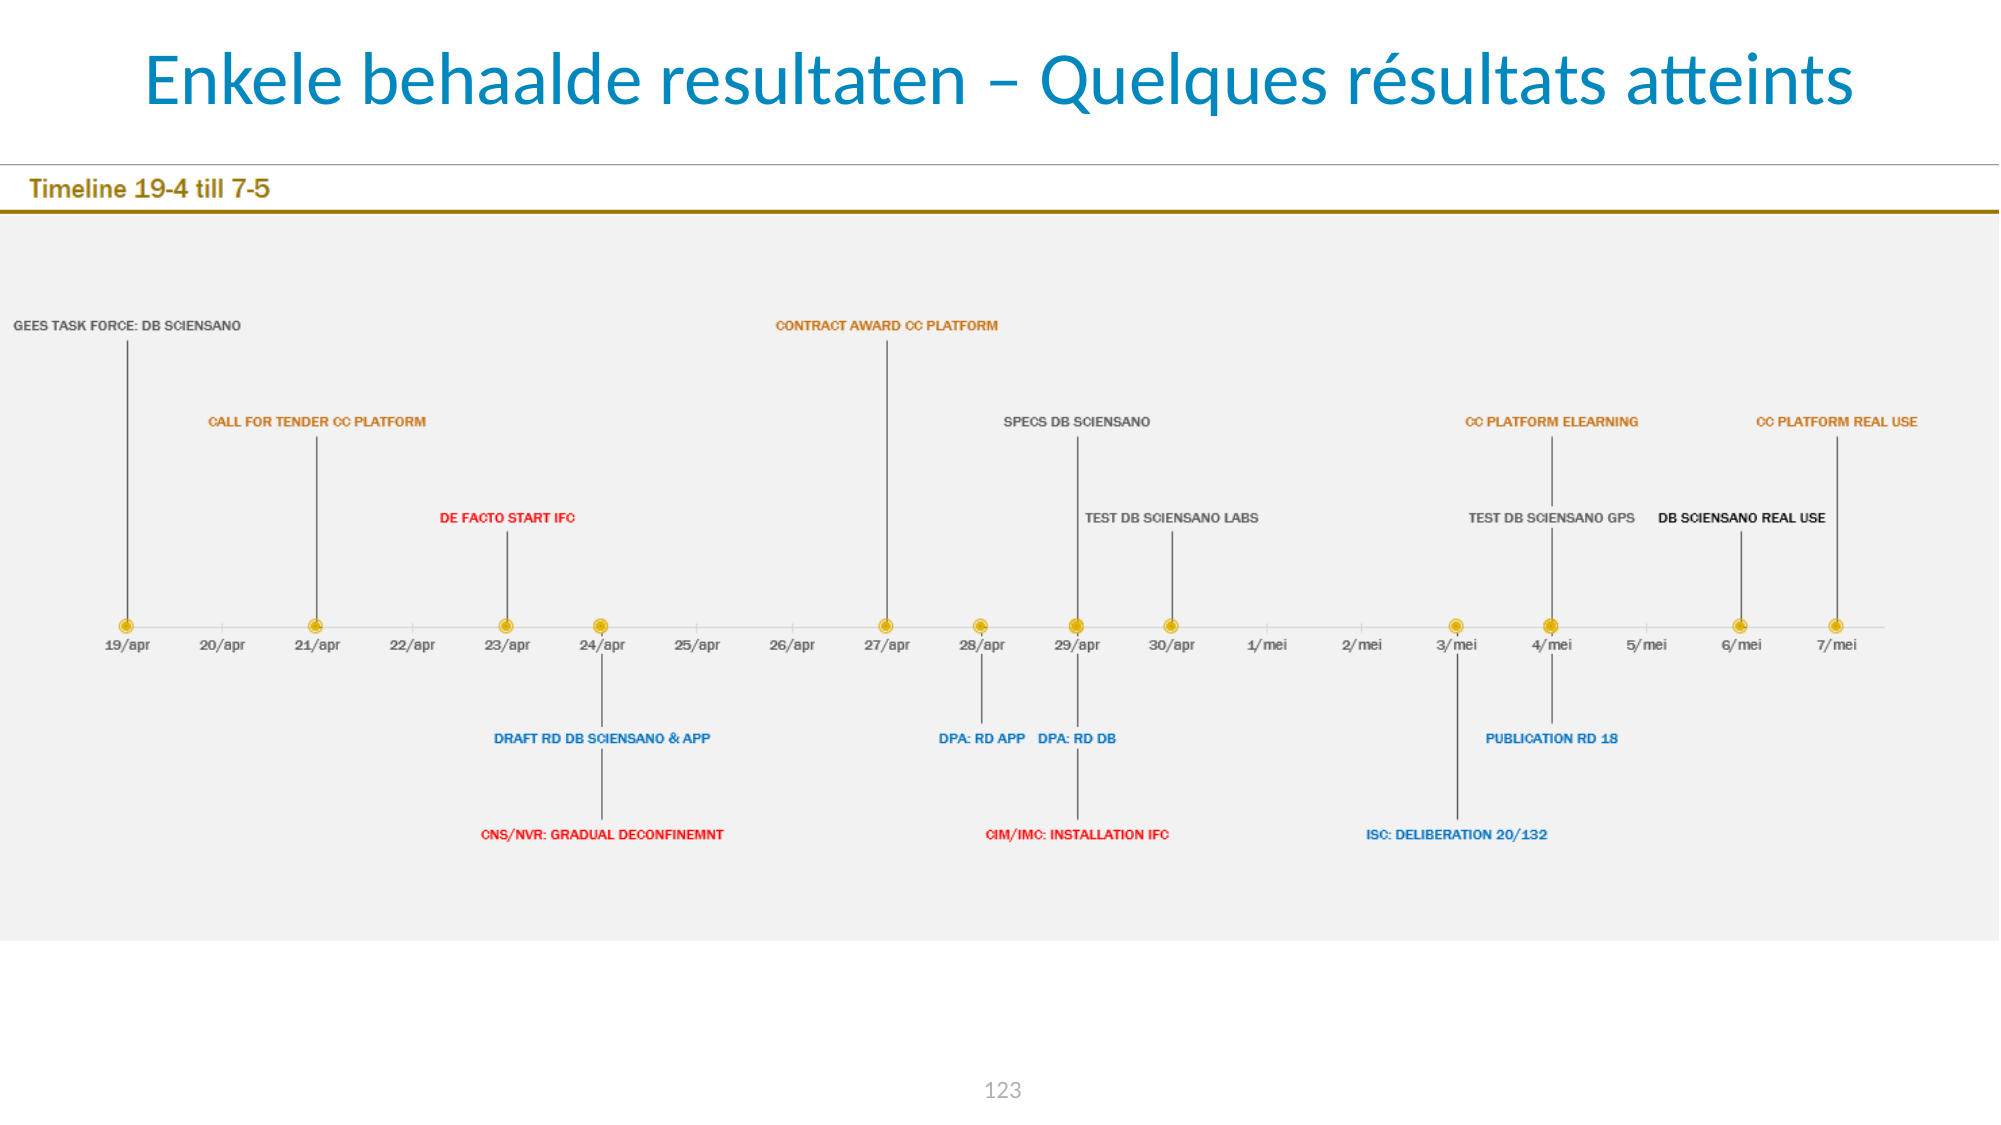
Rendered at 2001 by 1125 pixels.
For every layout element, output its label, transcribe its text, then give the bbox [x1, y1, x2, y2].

title Enkele behaalde resultaten – Quelques résultats atteints [0, 0, 2000, 149]
picture [0, 164, 1999, 941]
slide_number 123 [769, 1058, 1237, 1119]
